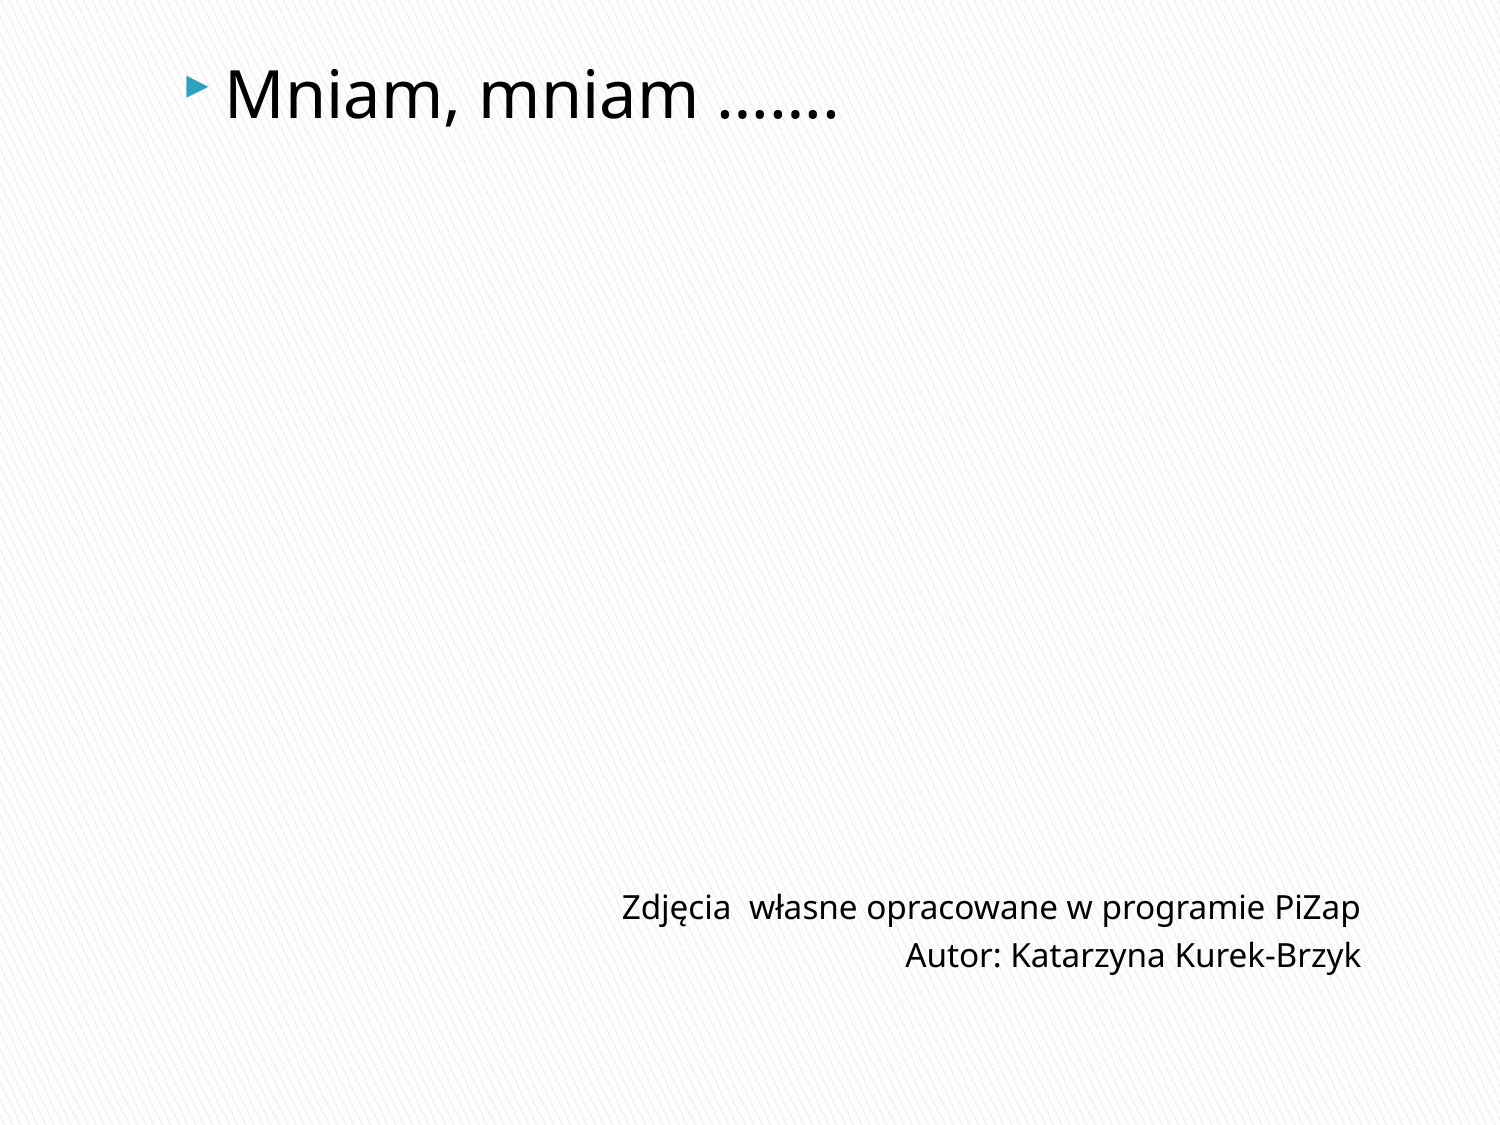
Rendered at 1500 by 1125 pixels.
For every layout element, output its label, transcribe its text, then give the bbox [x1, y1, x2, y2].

list Zdjęcia własne opracowane w programie PiZap Autor: Katarzyna Kurek-Brzyk [324, 878, 1377, 1029]
list Mniam, mniam ……. [150, 45, 1377, 795]
